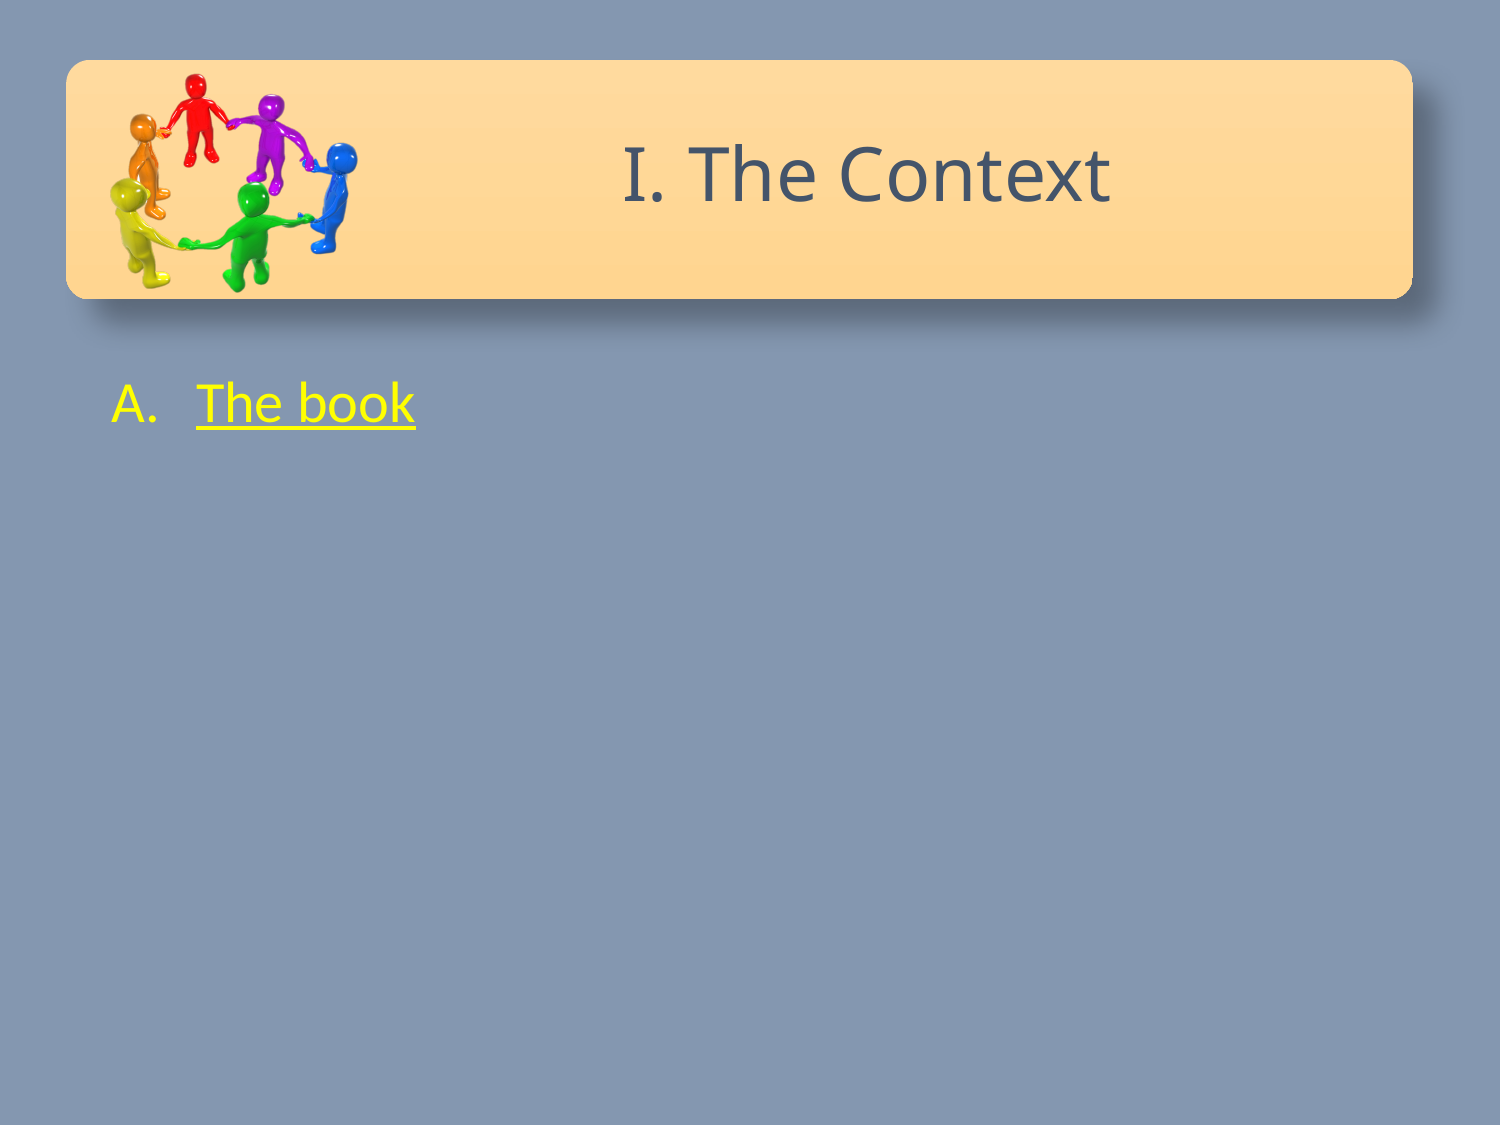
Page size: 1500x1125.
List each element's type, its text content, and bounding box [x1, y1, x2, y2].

text_box The book [96, 356, 1441, 442]
picture [66, 60, 391, 304]
text_box The Context [406, 119, 1328, 224]
